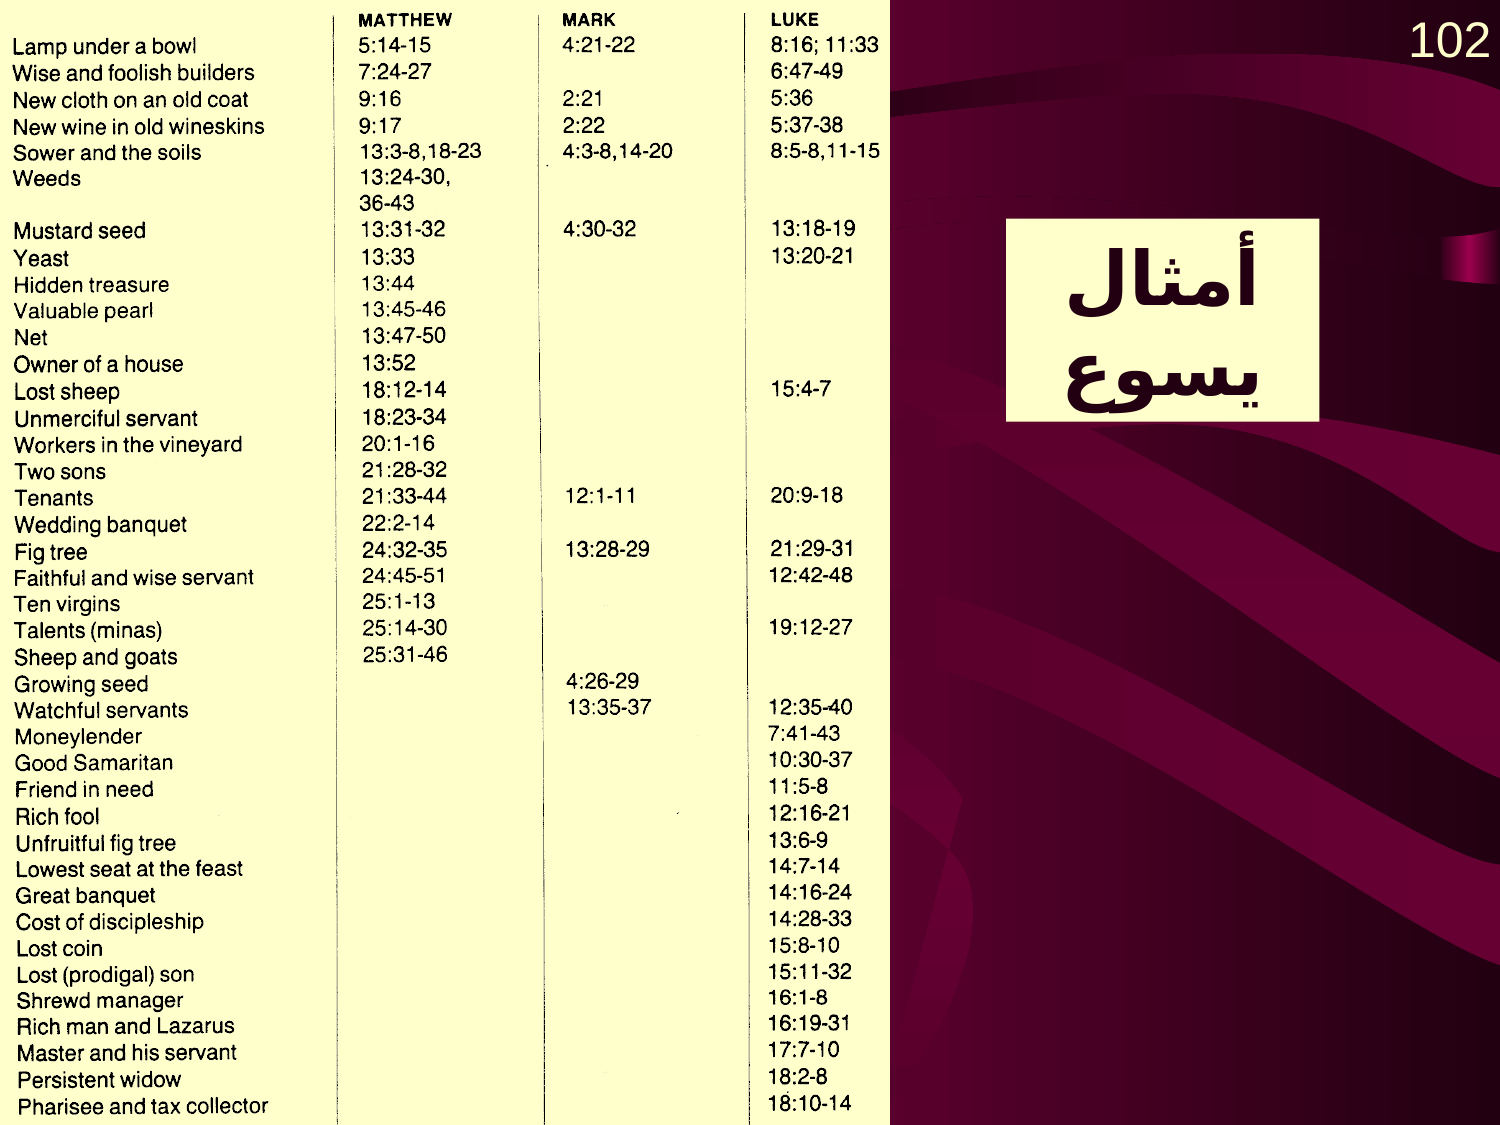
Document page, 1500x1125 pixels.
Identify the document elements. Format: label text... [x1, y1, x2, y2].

text_box 102 [1393, 0, 1500, 75]
title أمثال يسوع [1006, 218, 1320, 422]
picture [0, 0, 891, 1125]
